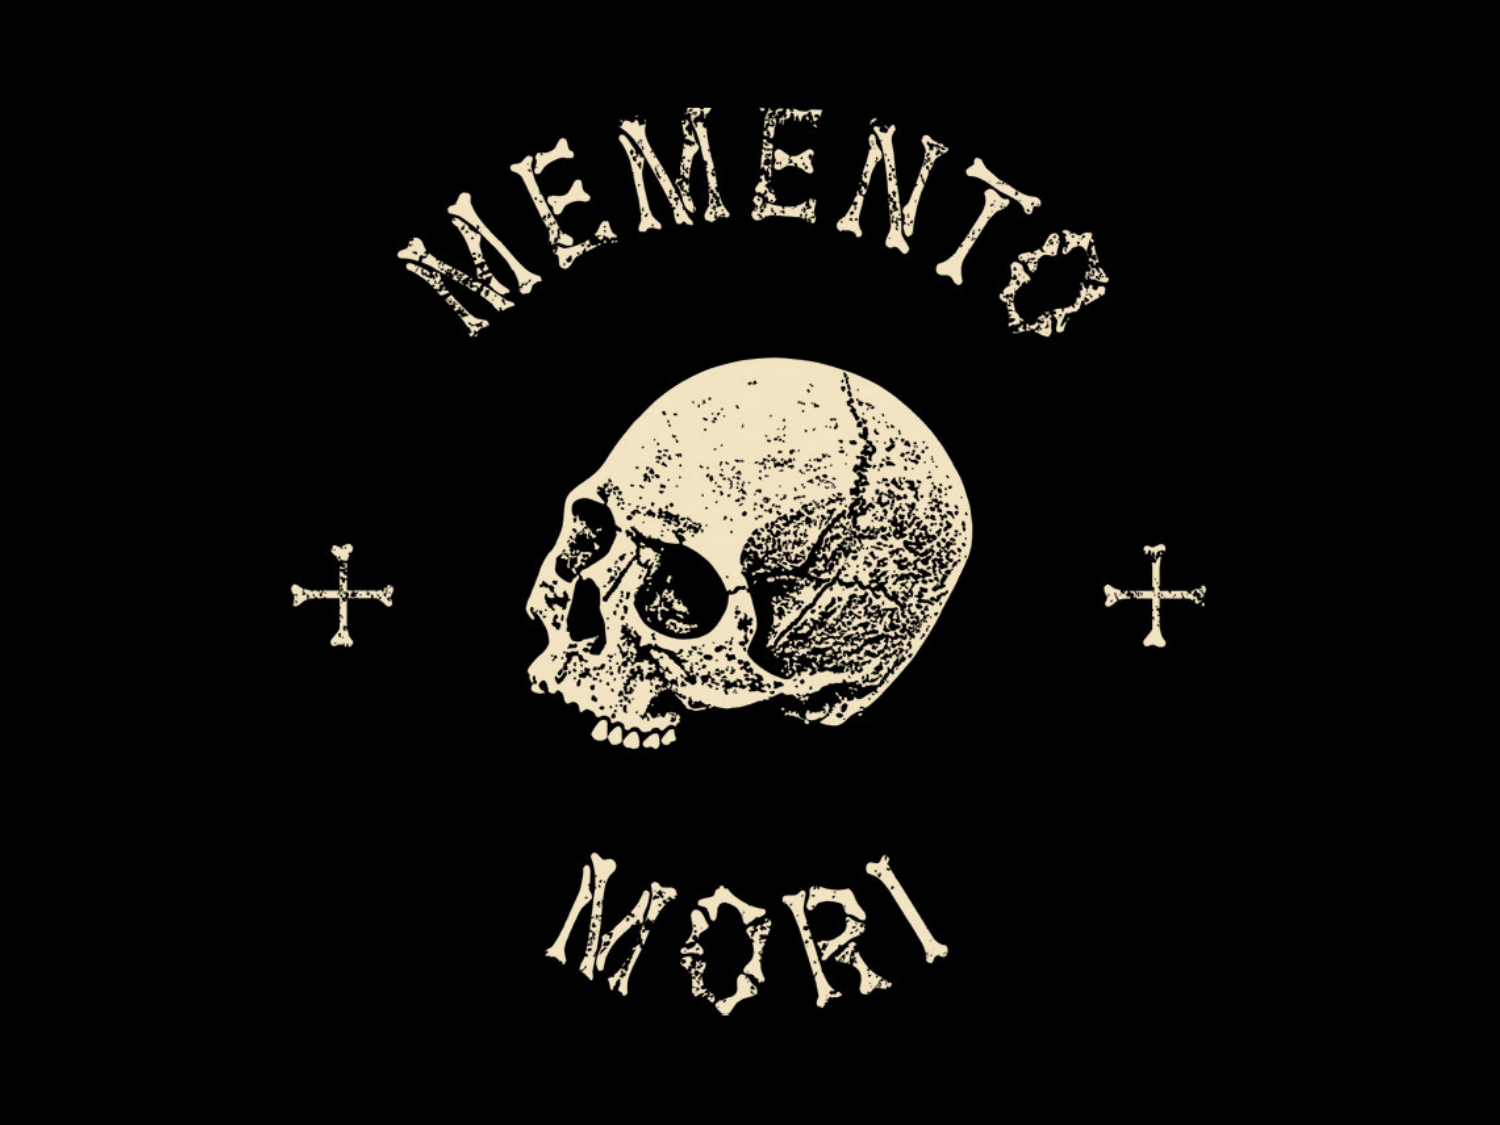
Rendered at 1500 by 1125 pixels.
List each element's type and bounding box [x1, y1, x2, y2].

picture [228, 40, 1272, 1084]
